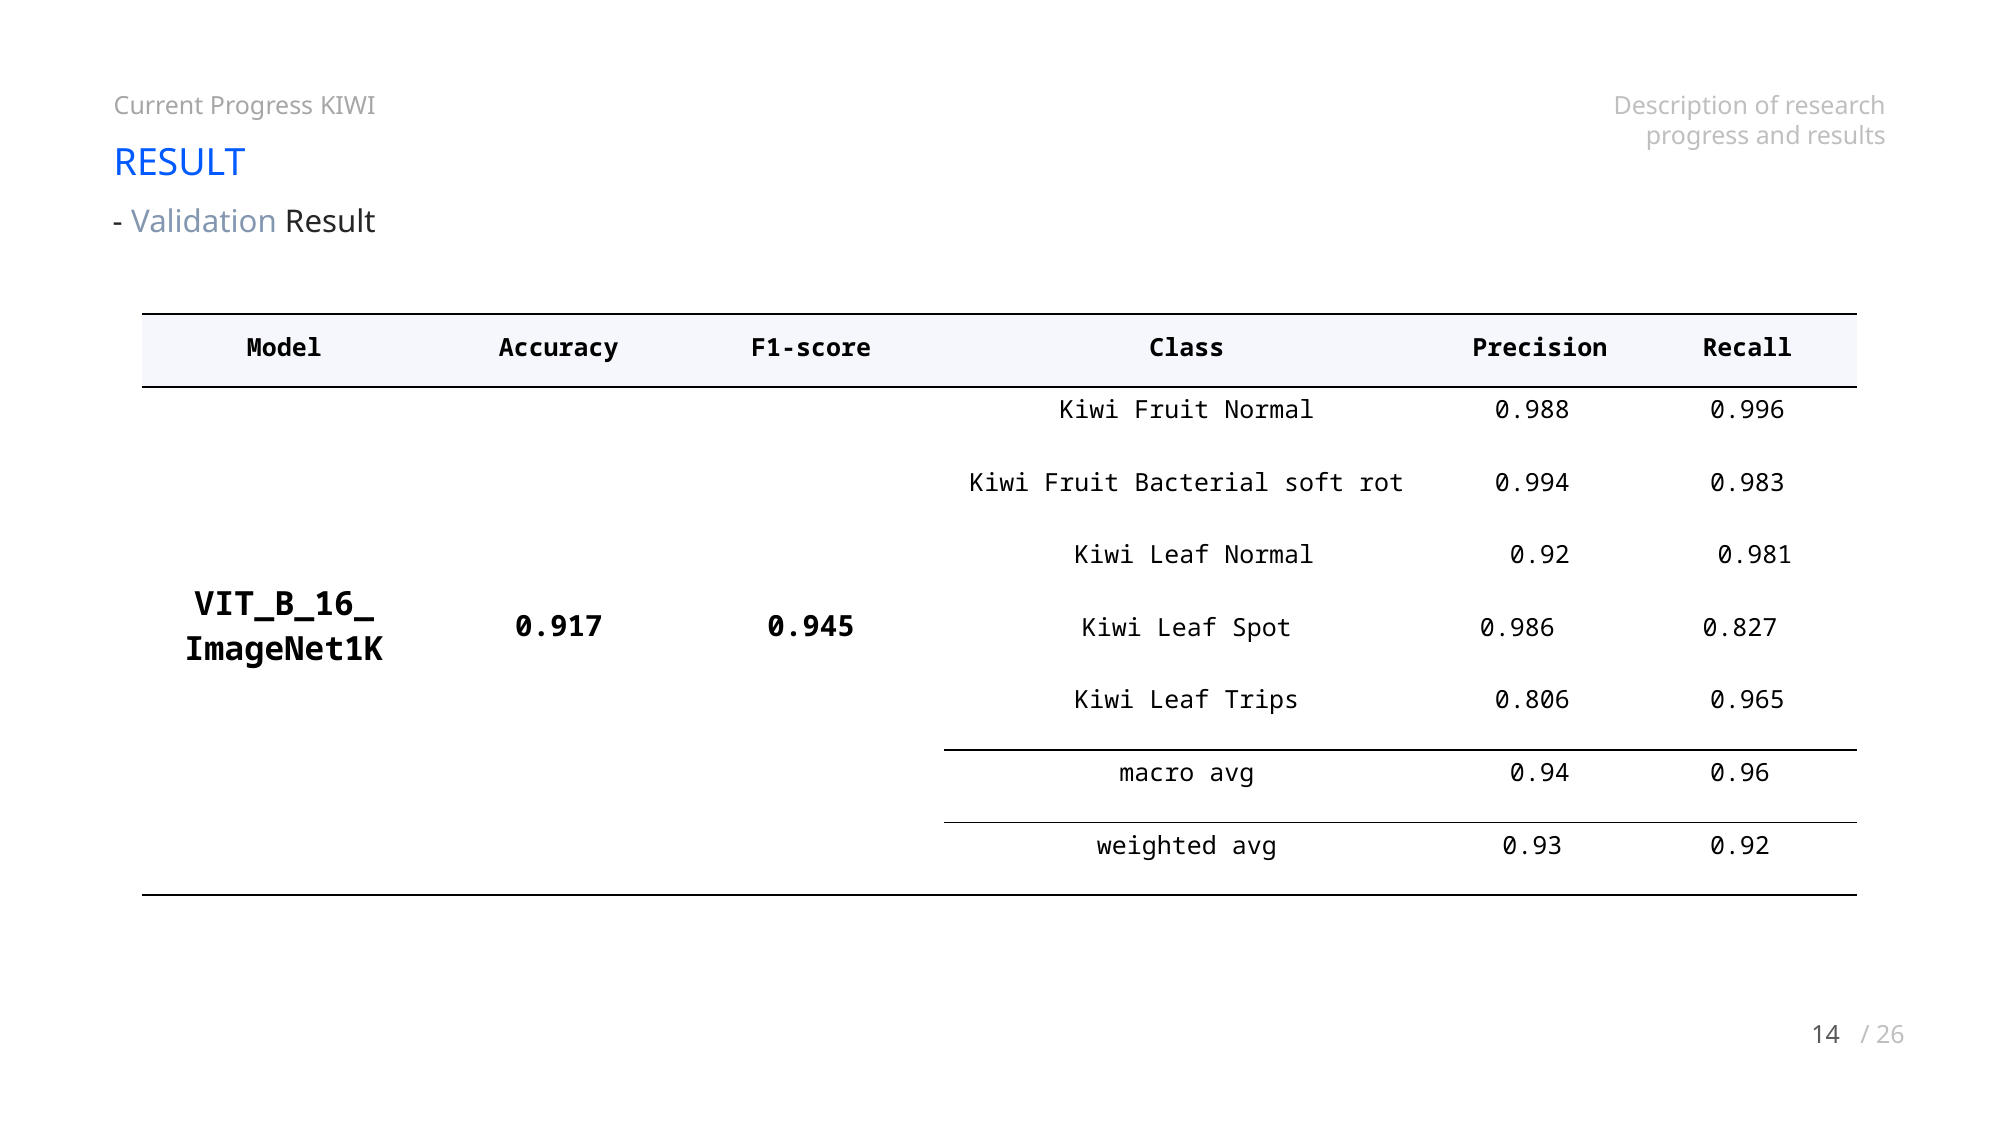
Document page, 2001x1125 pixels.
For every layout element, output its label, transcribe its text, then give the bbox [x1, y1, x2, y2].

table_cell 0.988 [1442, 388, 1650, 460]
table_cell 0.917 [439, 388, 691, 894]
table_cell Kiwi Leaf Trips [944, 677, 1442, 749]
table_cell 0.827 [1650, 605, 1857, 677]
table_cell Kiwi Fruit Bacterial soft rot [944, 460, 1442, 532]
table_cell 0.806 [1442, 677, 1650, 749]
table_cell 0.981 [1650, 532, 1857, 605]
table_header Recall [1650, 315, 1857, 386]
table_header Model [142, 315, 439, 386]
table_cell Kiwi Leaf Normal [944, 532, 1442, 605]
table_cell 0.96 [1650, 751, 1857, 822]
table_cell 0.996 [1650, 388, 1857, 460]
text_box Current Progress KIWI [99, 82, 453, 157]
text_box / 26 [1827, 1011, 1920, 1057]
text_box - Validation Result [97, 181, 673, 246]
text_box Description of research progress and results [1547, 82, 1901, 157]
table_cell 0.945 [691, 388, 944, 894]
table_cell Kiwi Leaf Spot [944, 605, 1442, 677]
table_cell 0.965 [1650, 677, 1857, 749]
table_header Precision [1442, 315, 1650, 386]
table_cell 0.986 [1442, 605, 1650, 677]
table_cell 0.994 [1442, 460, 1650, 532]
table_cell 0.983 [1650, 460, 1857, 532]
table_cell weighted avg [944, 823, 1442, 894]
table_cell Kiwi Fruit Normal [944, 388, 1442, 460]
table_cell 0.92 [1650, 823, 1857, 894]
table_cell macro avg [944, 751, 1442, 822]
table_header Class [944, 315, 1442, 386]
table_cell 0.93 [1442, 823, 1650, 894]
table_header Accuracy [439, 315, 691, 386]
table_cell 0.92 [1442, 532, 1650, 605]
text_box 14 [1751, 1011, 1855, 1061]
table_cell VIT_B_16_ ImageNet1K [142, 388, 439, 894]
text_box RESULT [99, 157, 453, 181]
table_header F1-score [691, 315, 944, 386]
table_cell 0.94 [1442, 751, 1650, 822]
